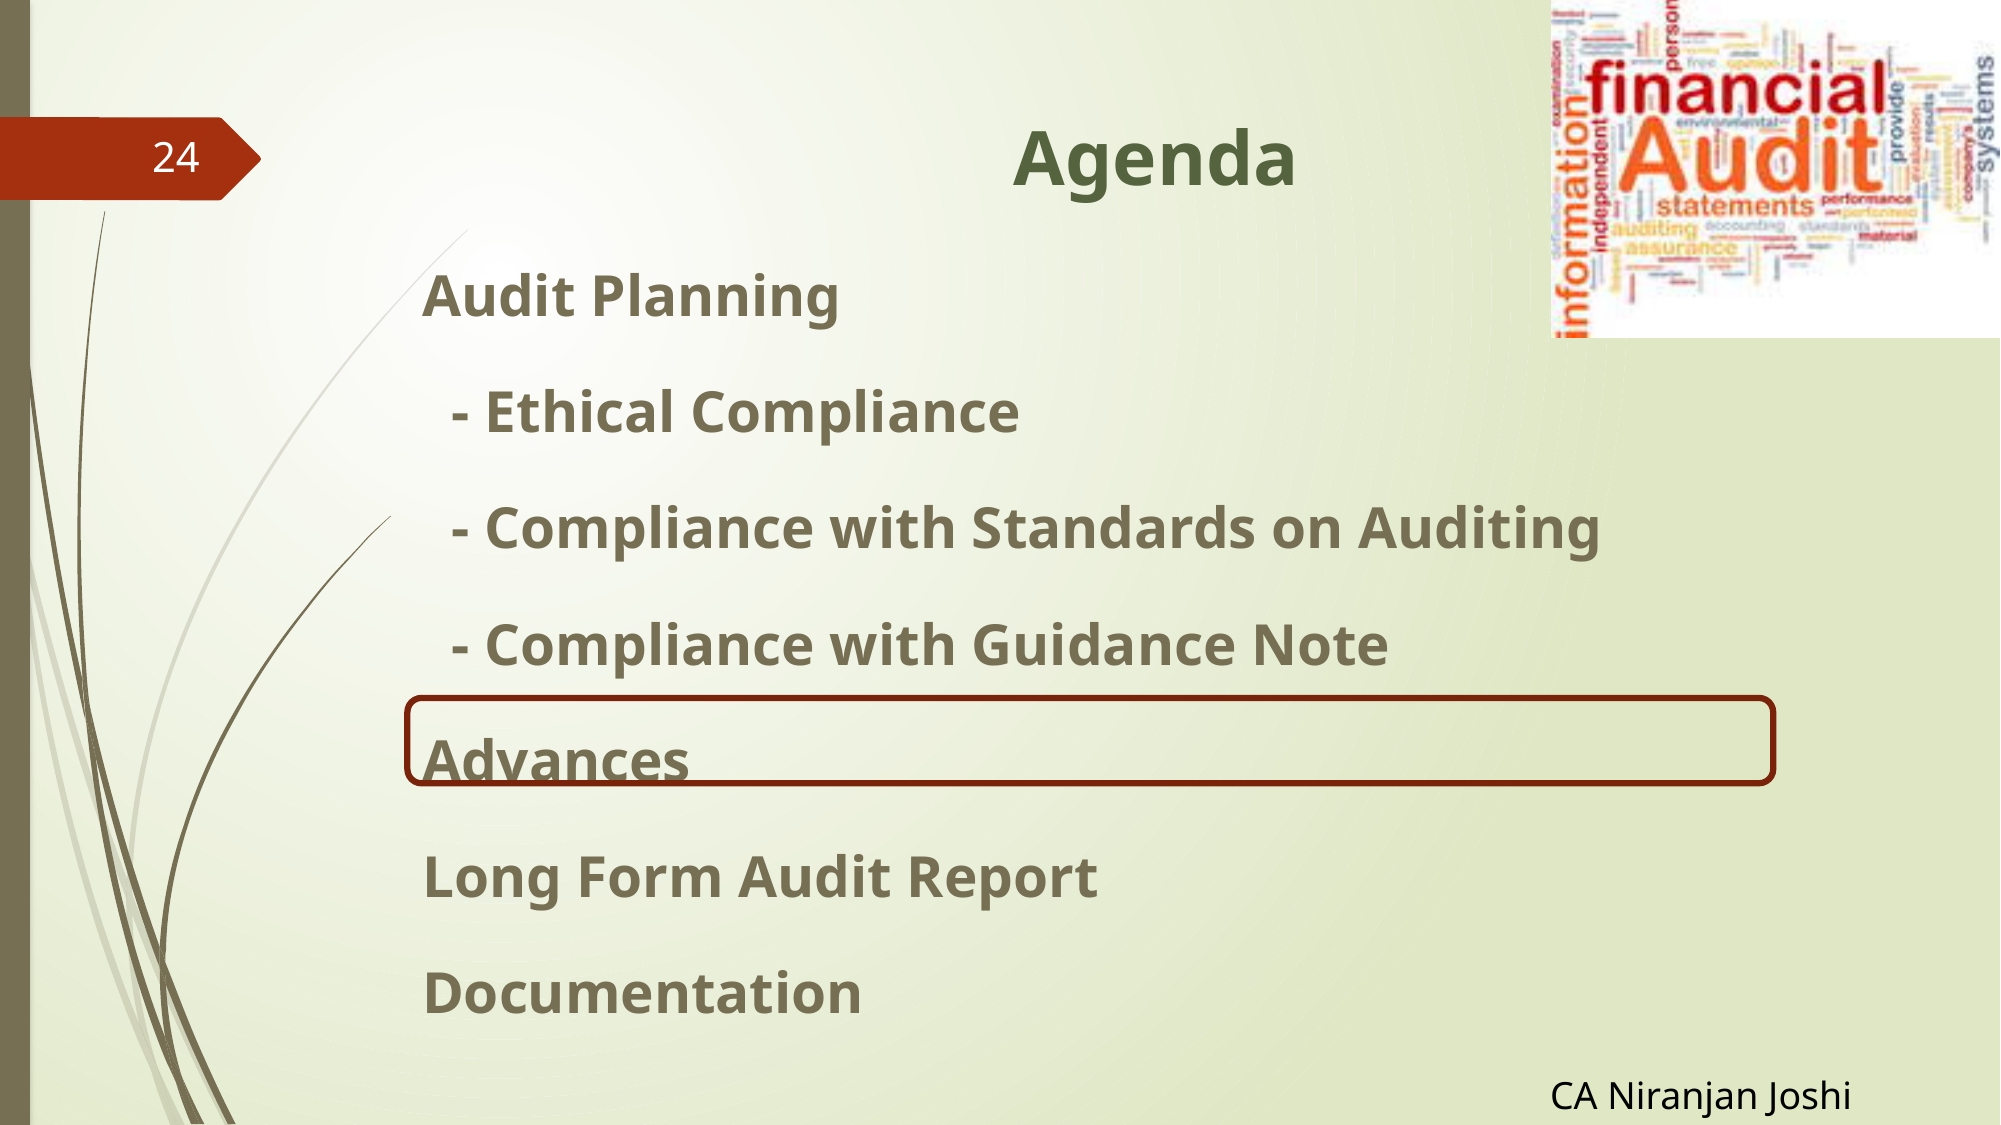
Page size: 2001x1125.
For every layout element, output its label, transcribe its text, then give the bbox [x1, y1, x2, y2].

text_box [406, 696, 1775, 785]
slide_number 24 [87, 129, 216, 190]
title Agenda [425, 102, 1546, 252]
list Audit Planning - Ethical Compliance - Compliance with Standards on Auditing - Compliance with Guidance Note Advances Long Form Audit Report Documentation [407, 252, 1870, 1040]
text_box CA Niranjan Joshi [1438, 1064, 1964, 1125]
picture [1551, 0, 2000, 339]
